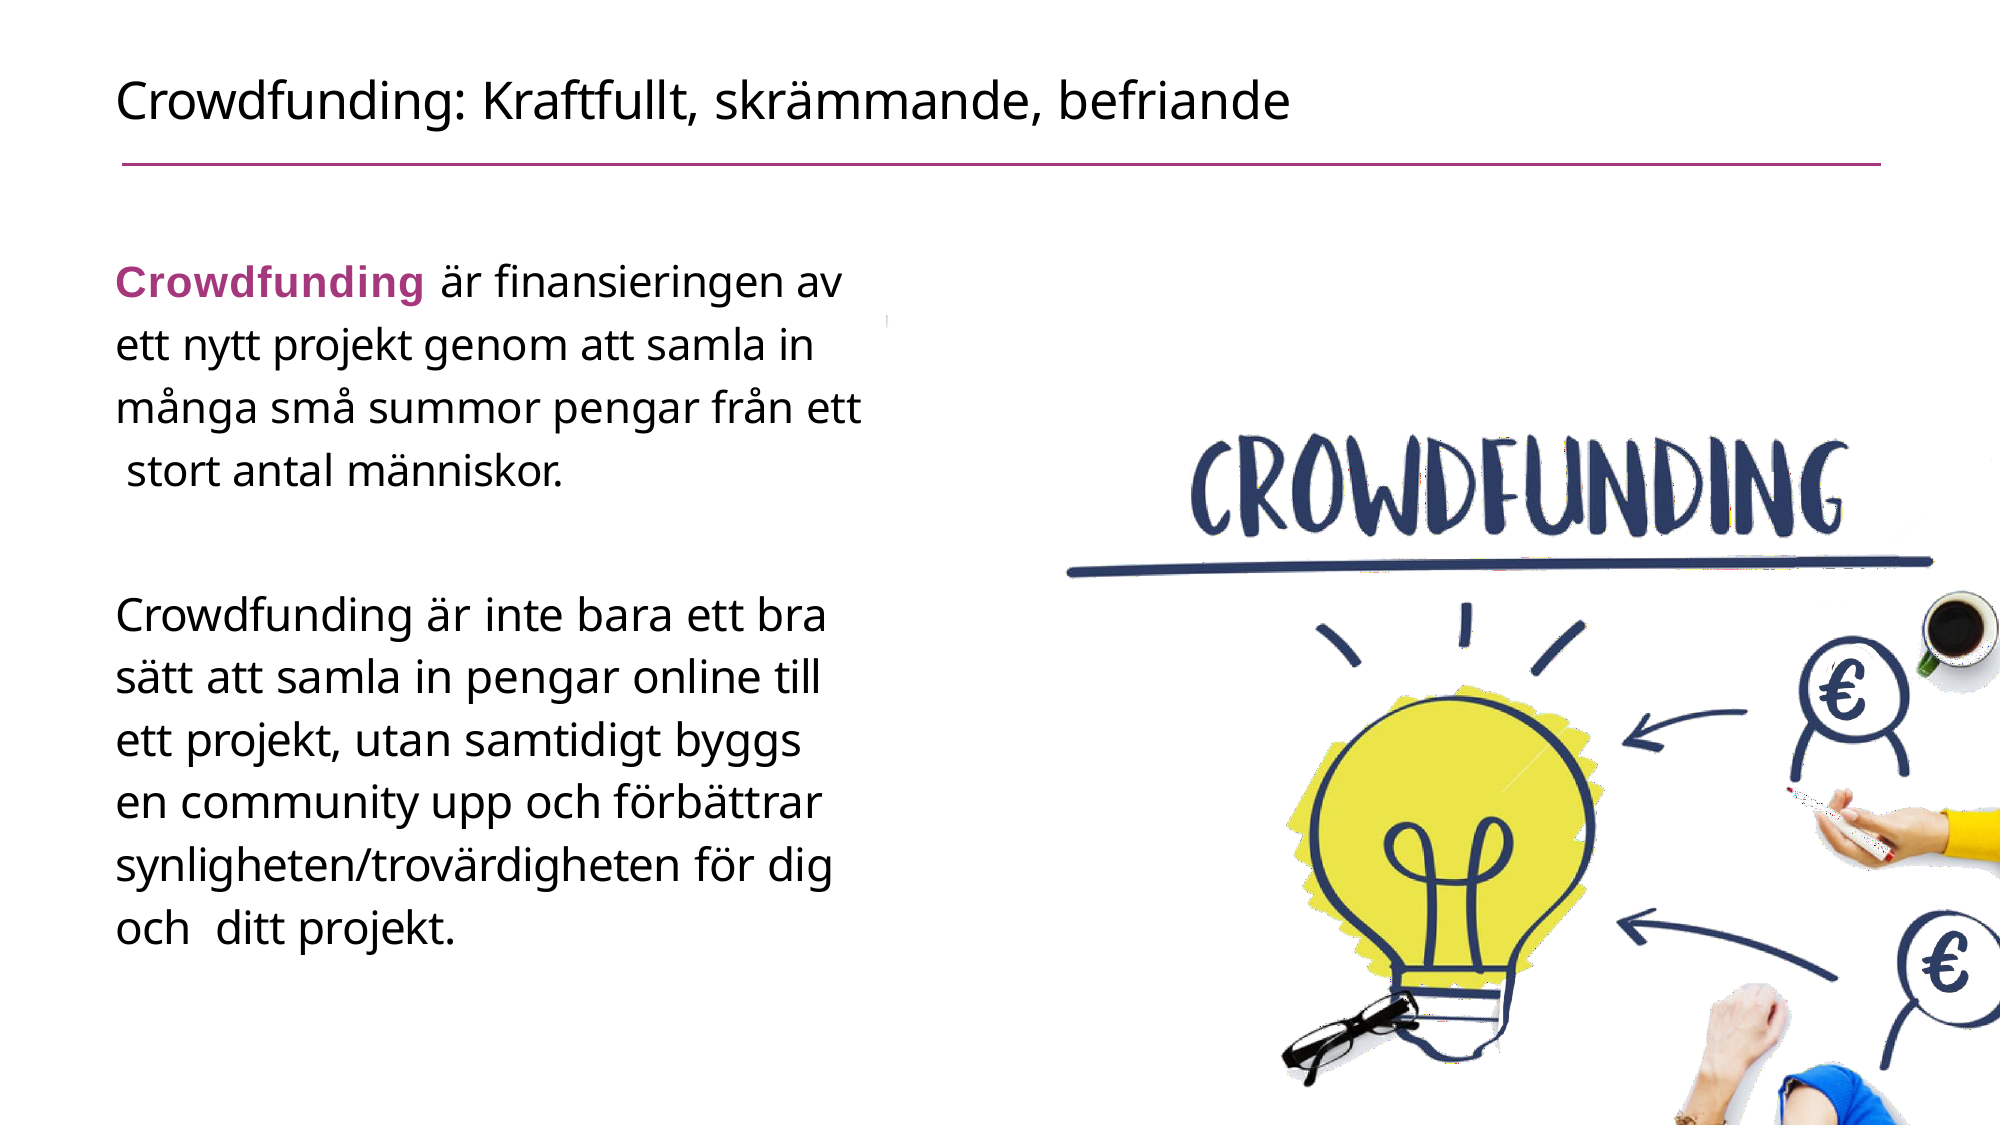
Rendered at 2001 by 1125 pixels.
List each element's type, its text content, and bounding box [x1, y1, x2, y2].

title Crowdfunding: Kraftfullt, skrämmande, befriande [113, 65, 1538, 255]
text_box Crowdfunding är finansieringen av ett nytt projekt genom att samla in många små summor pengar från ett stort antal människor. Crowdfunding är inte bara ett bra sätt att samla in pengar online till ett projekt, utan samtidigt byggs en community upp och förbättrar synligheten/trovärdigheten för dig och ditt projekt. [113, 241, 869, 954]
picture [886, 315, 2000, 1125]
